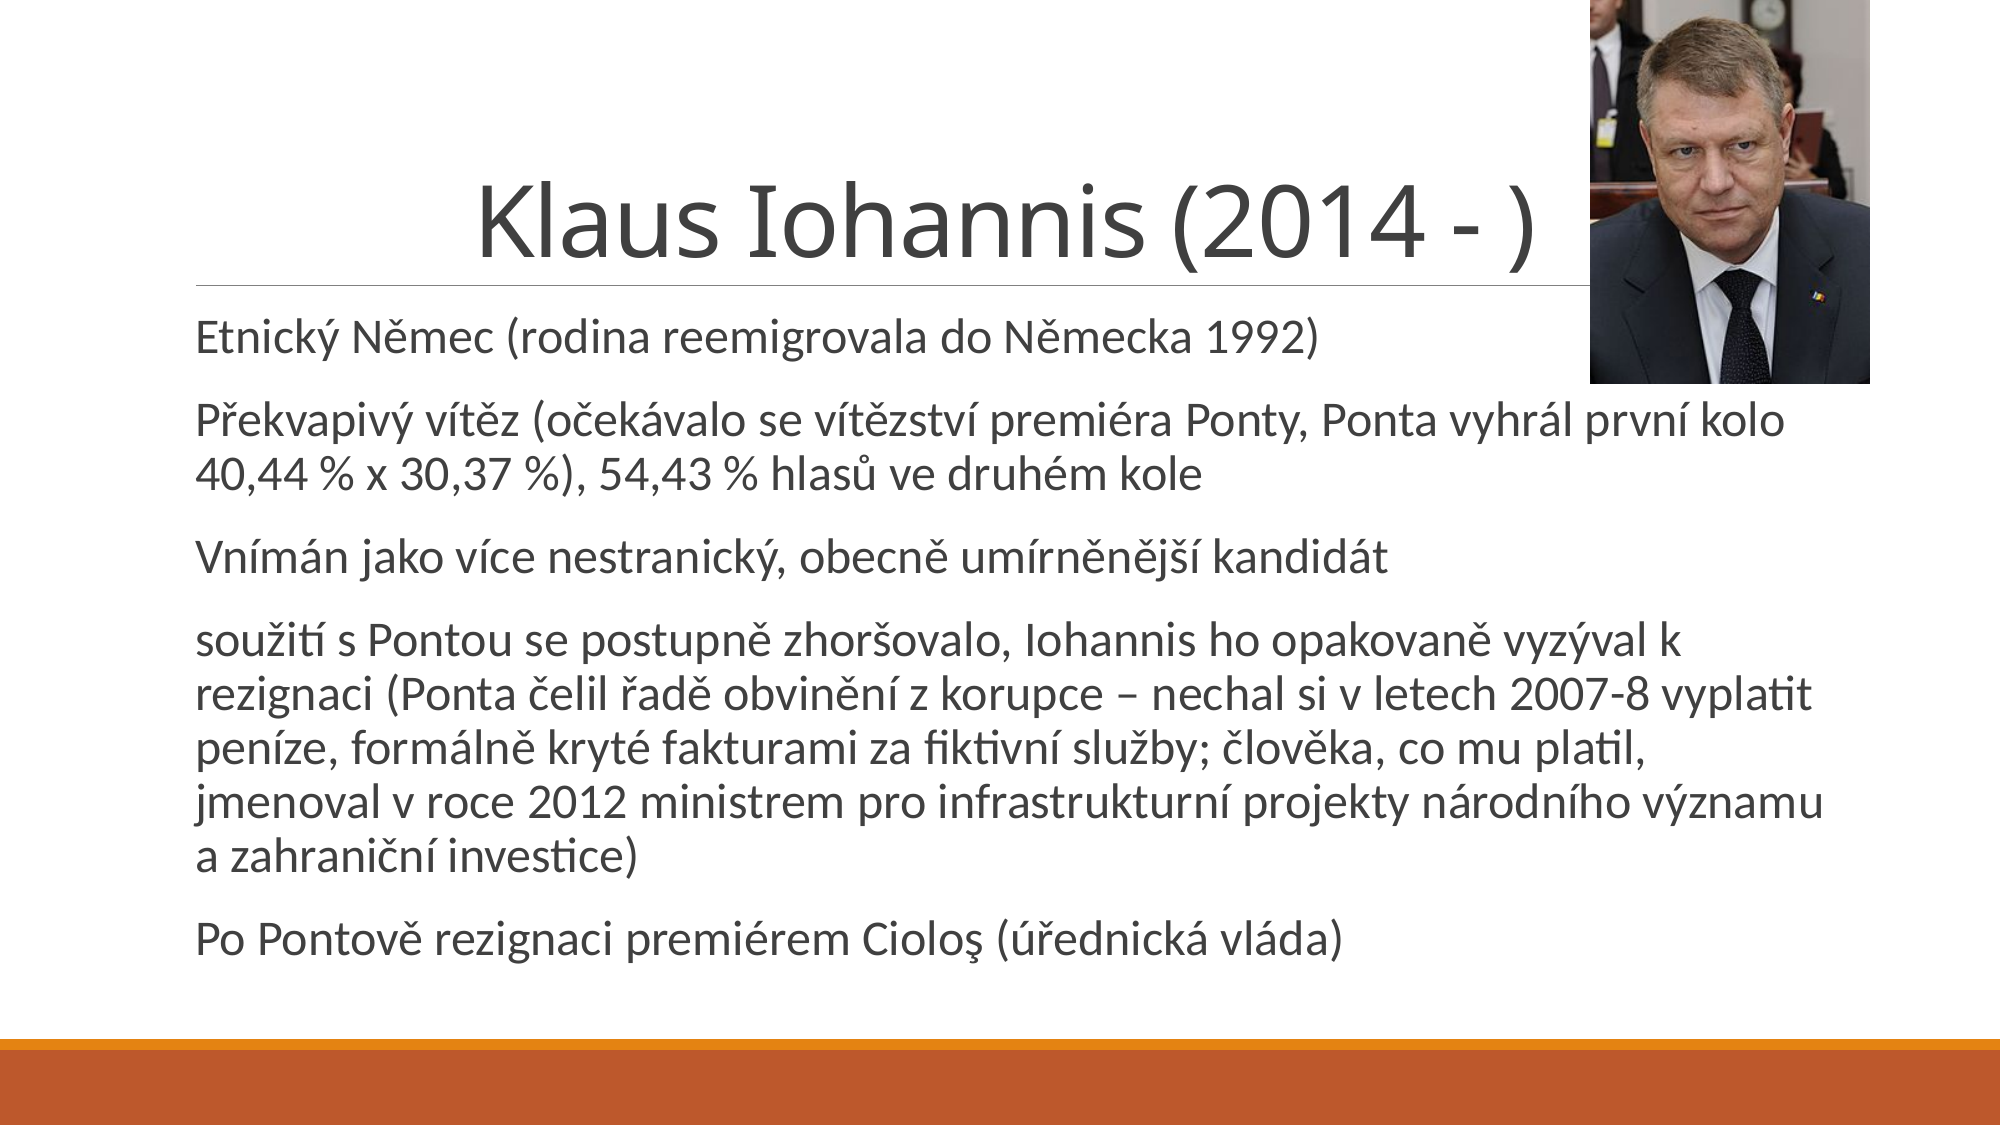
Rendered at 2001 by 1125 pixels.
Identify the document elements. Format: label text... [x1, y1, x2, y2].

picture [1590, 0, 1870, 384]
list Etnický Němec (rodina reemigrovala do Německa 1992) Překvapivý vítěz (očekávalo se vítězství premiéra Ponty, Ponta vyhrál první kolo 40,44 % x 30,37 %), 54,43 % hlasů ve druhém kole Vnímán jako více nestranický, obecně umírněnější kandidát soužití s Pontou se postupně zhoršovalo, Iohannis ho opakovaně vyzýval k rezignaci (Ponta čelil řadě obvinění z korupce – nechal si v letech 2007-8 vyplatit peníze, formálně kryté fakturami za fiktivní služby; člověka, co mu platil, jmenoval v roce 2012 ministrem pro infrastrukturní projekty národního významu a zahraniční investice) Po Pontově rezignaci premiérem Cioloş (úřednická vláda) [180, 302, 1830, 963]
title Klaus Iohannis (2014 - ) [180, 47, 1587, 285]
